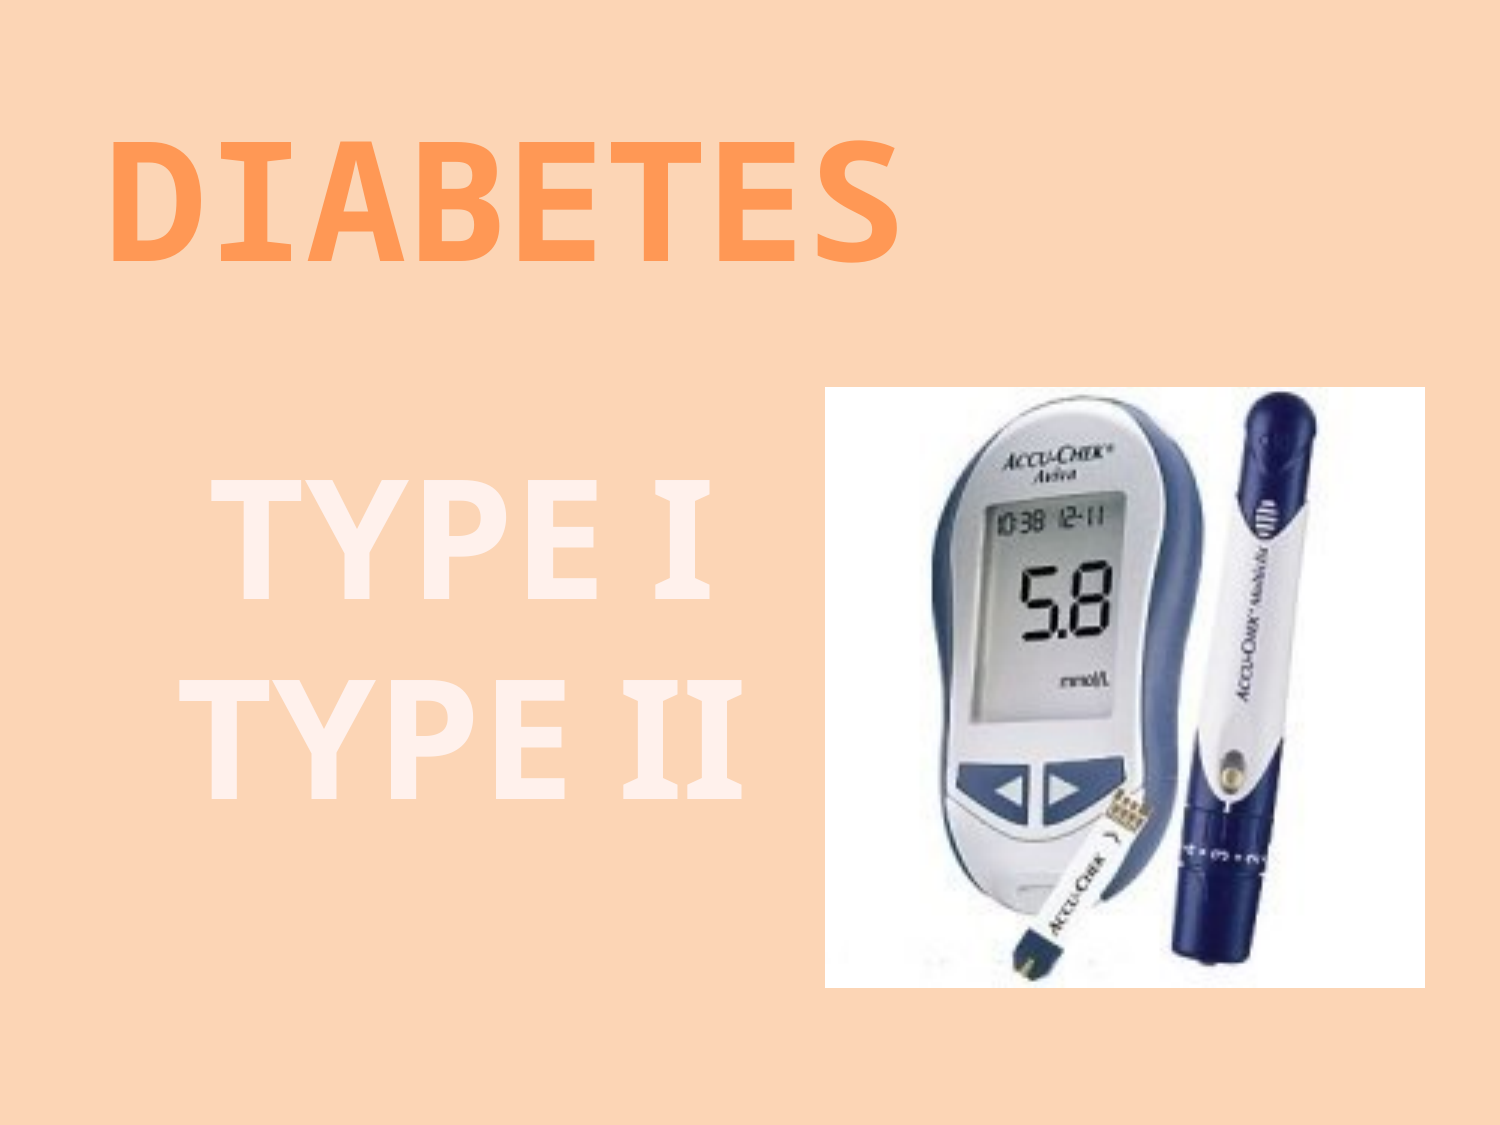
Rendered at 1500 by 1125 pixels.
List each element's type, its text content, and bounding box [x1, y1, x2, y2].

picture [824, 387, 1426, 988]
text_box DIABETES [91, 87, 922, 303]
text_box TYPE I TYPE II [161, 424, 763, 840]
